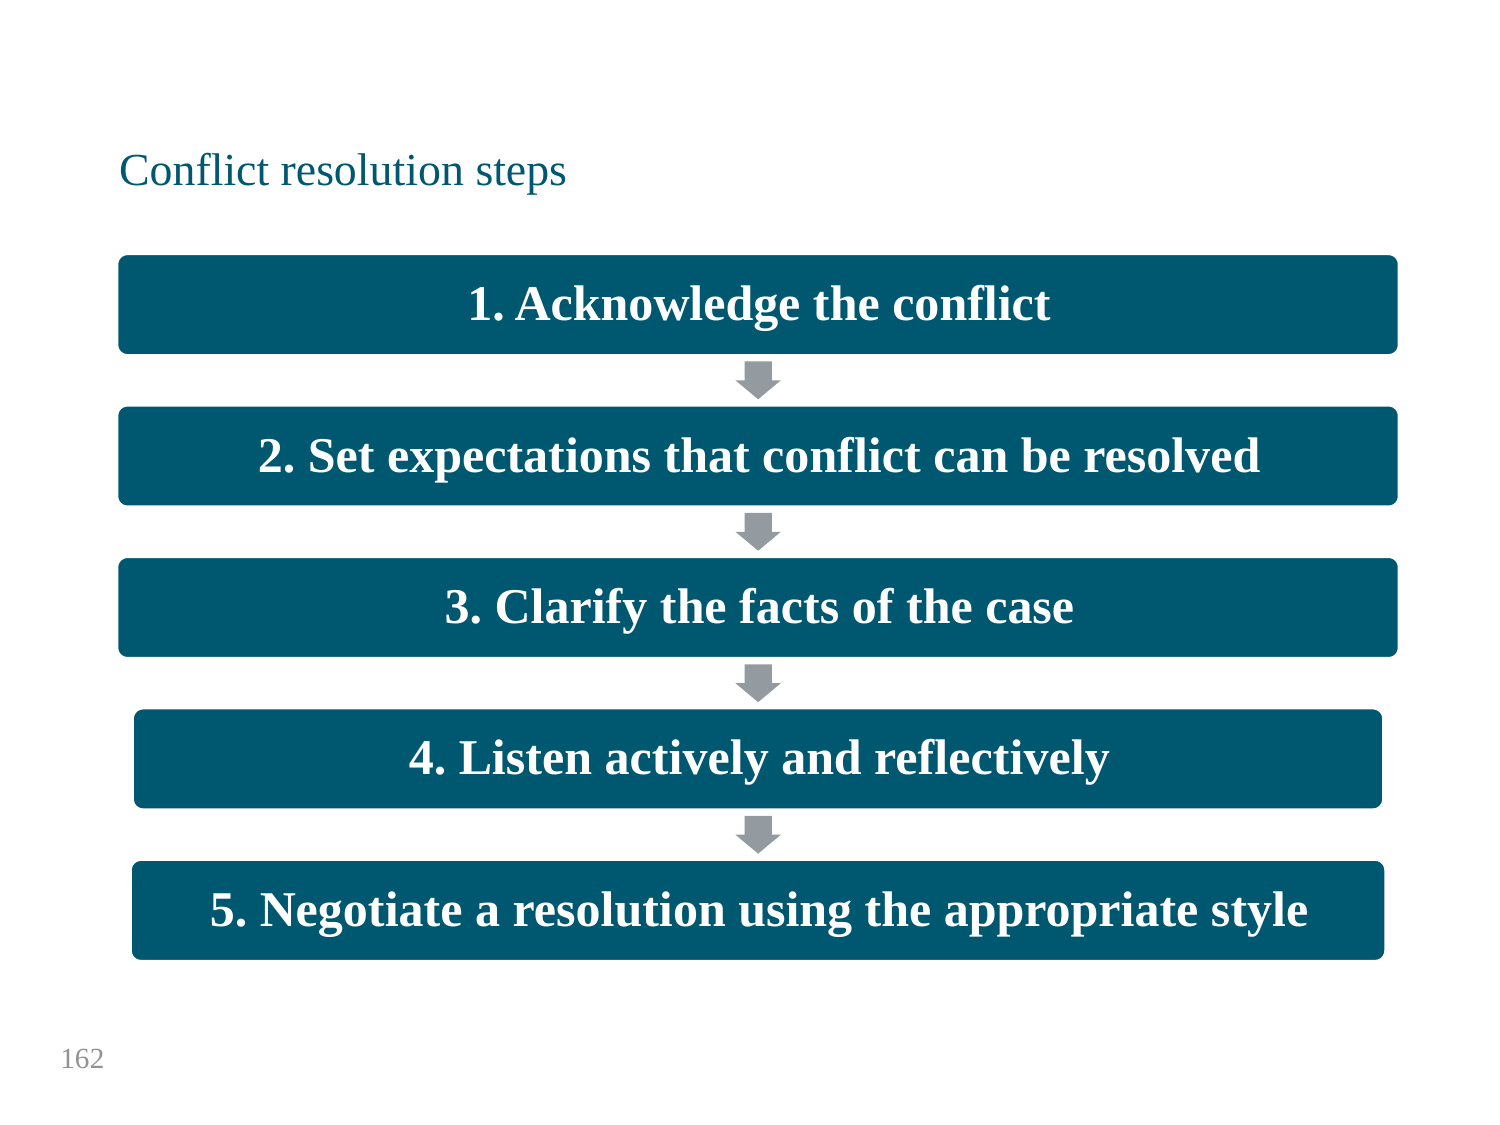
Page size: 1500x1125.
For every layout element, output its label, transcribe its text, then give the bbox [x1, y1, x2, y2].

title Conflict resolution steps [104, 138, 1500, 189]
slide_number 162 [45, 1026, 383, 1087]
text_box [80, 253, 1500, 962]
